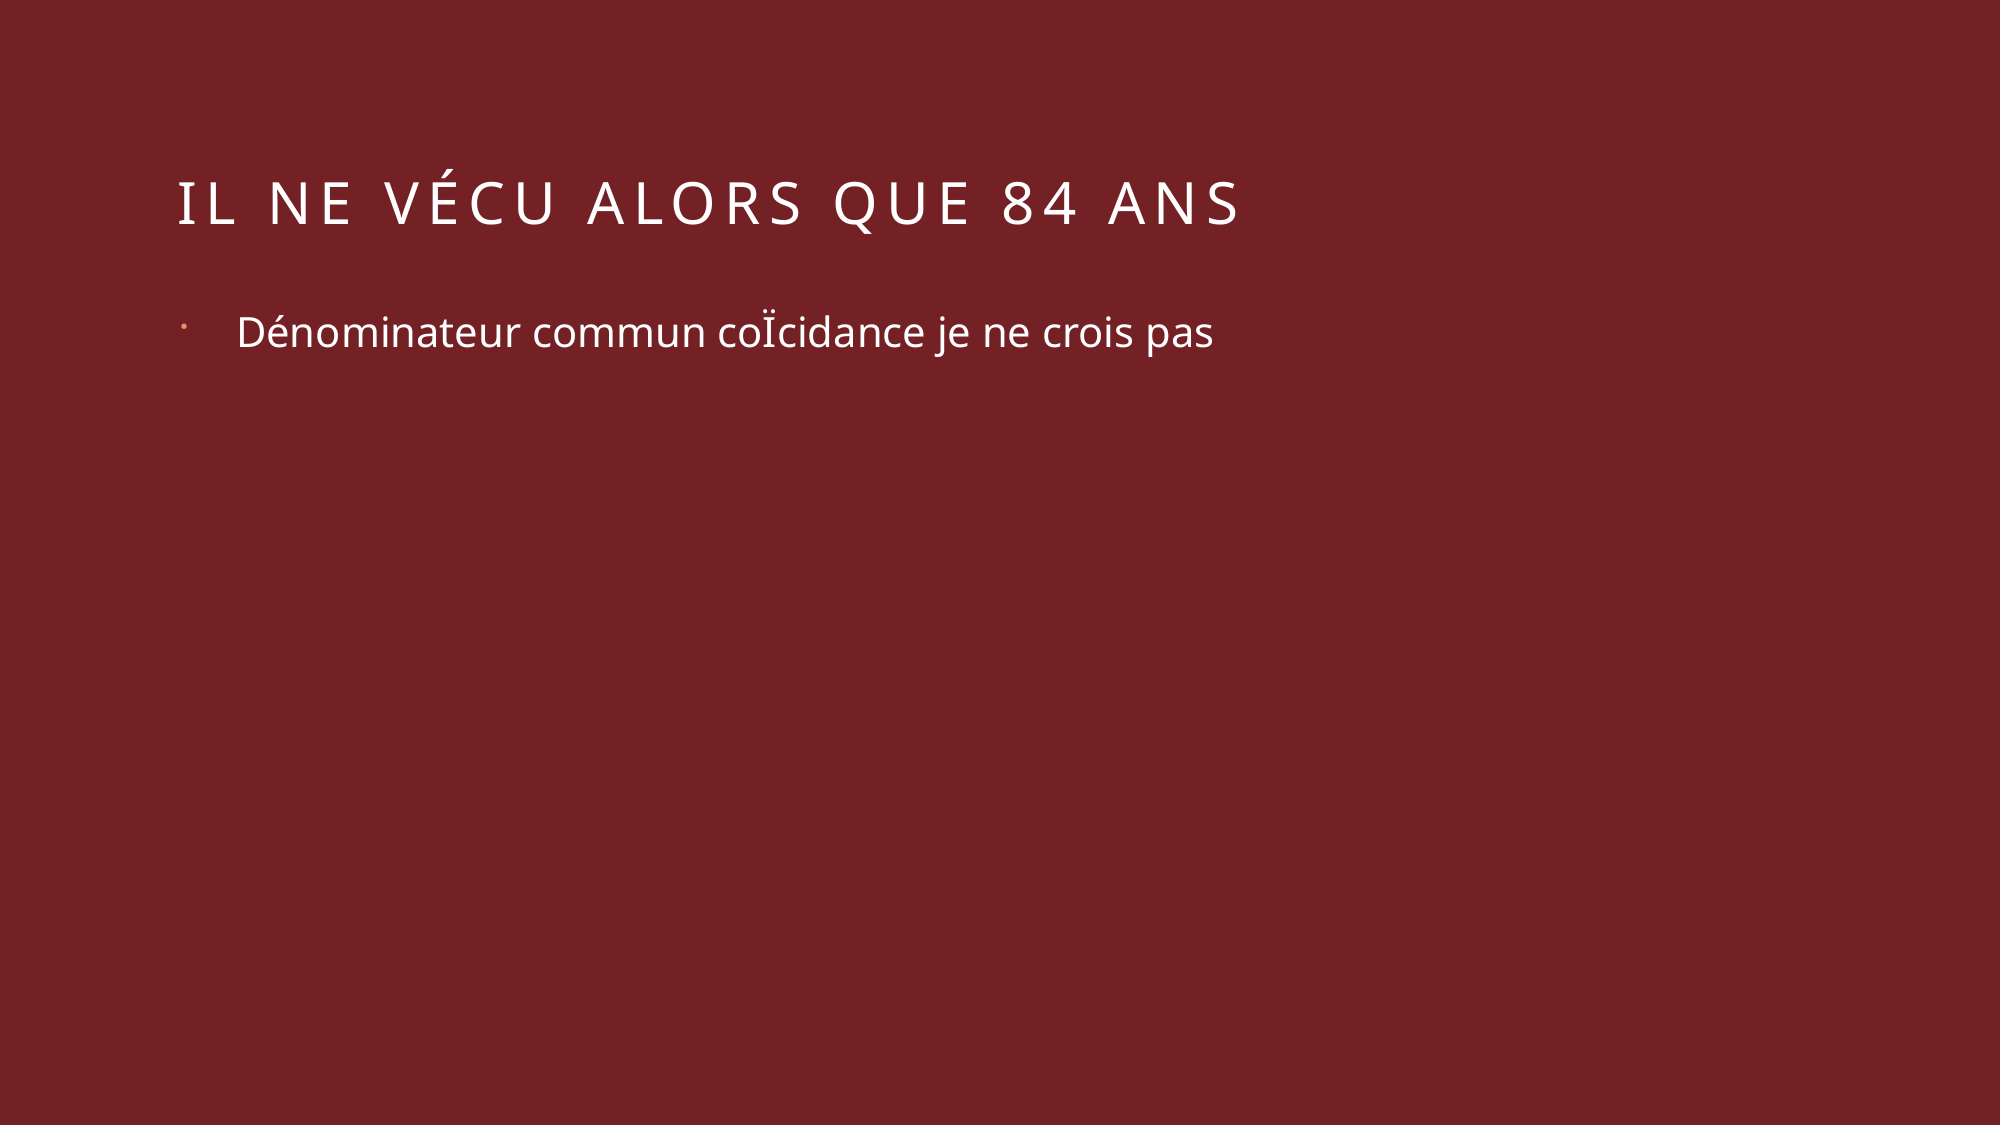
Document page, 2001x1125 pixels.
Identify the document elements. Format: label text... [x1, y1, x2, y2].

list Dénominateur commun coÏcidance je ne crois pas [177, 293, 1822, 947]
title Il ne vécu alors que 84 ans [177, 165, 1822, 274]
